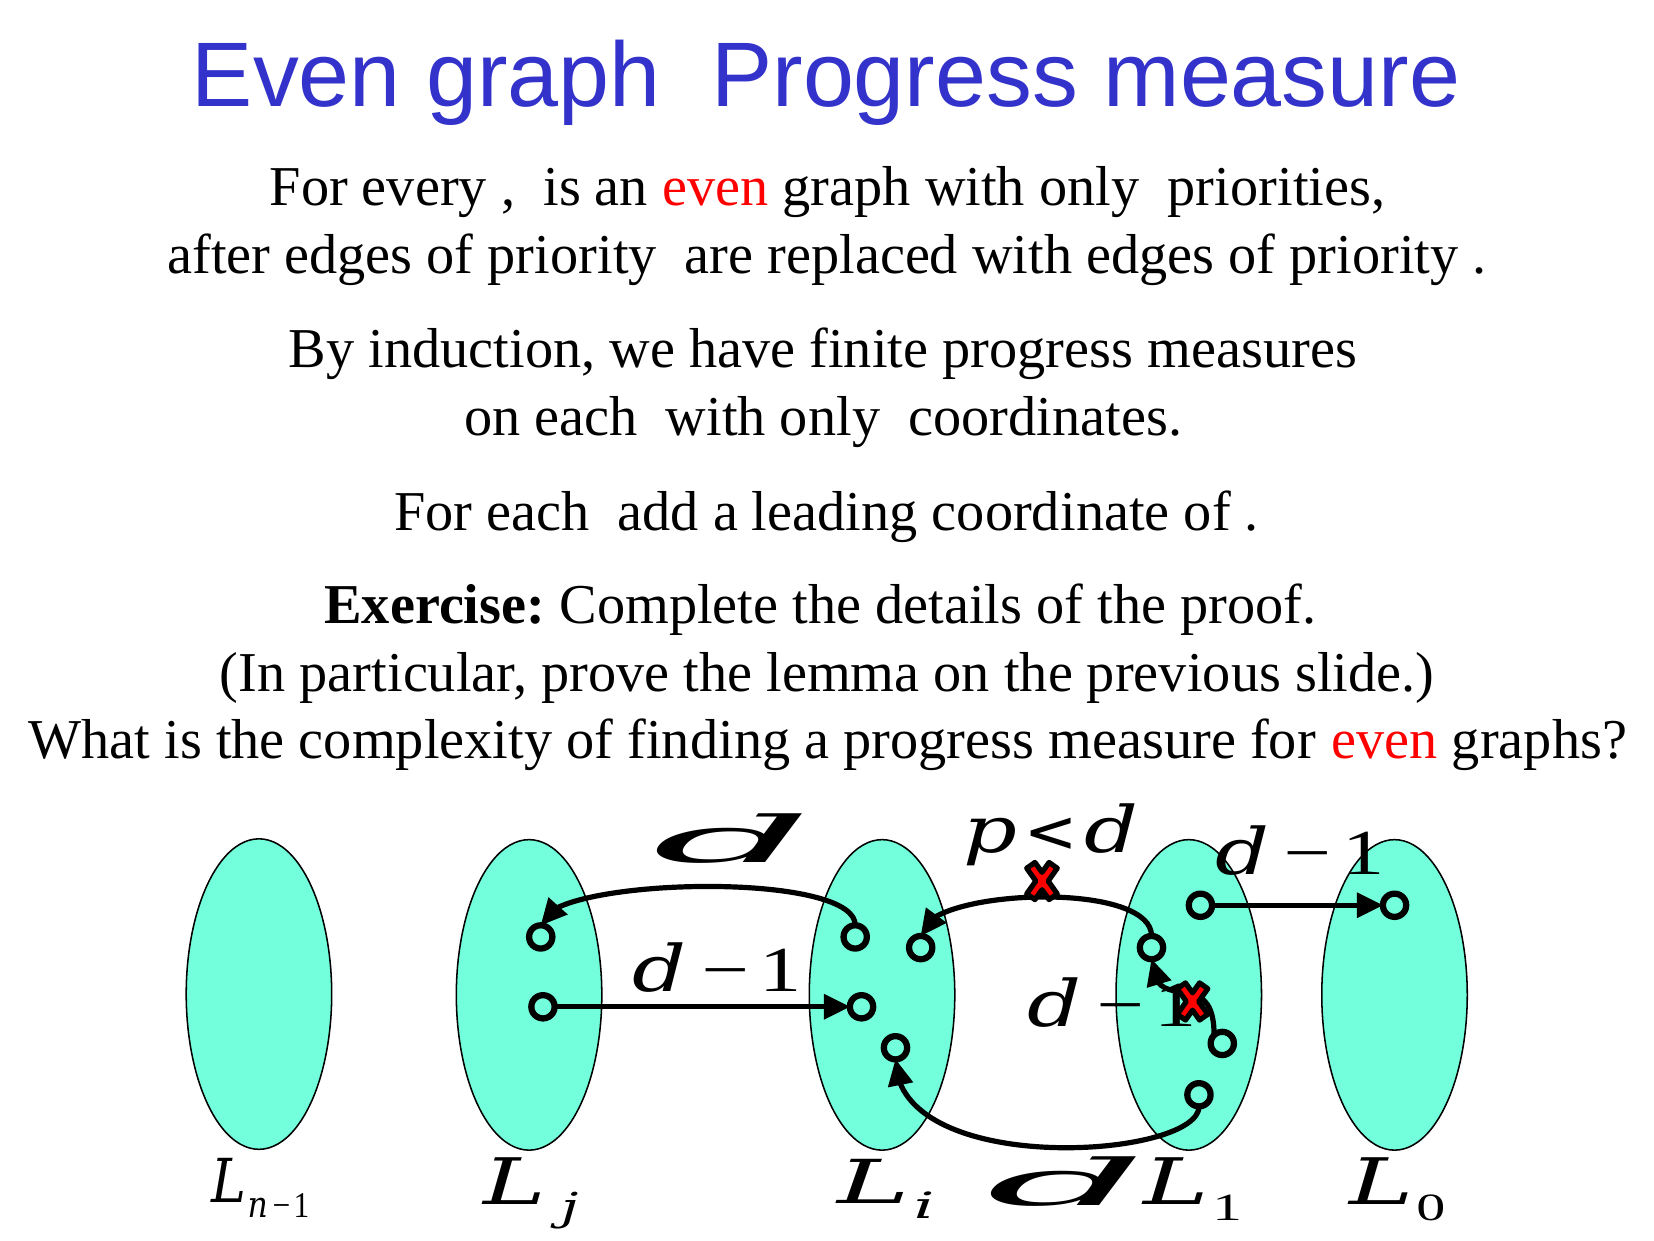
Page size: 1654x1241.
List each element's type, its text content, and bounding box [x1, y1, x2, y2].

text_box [185, 795, 1468, 1230]
text_box Exercise: Complete the details of the proof. (In particular, prove the lemma on the previous slide.) What is the complexity of finding a progress measure for even graphs? [1, 560, 1654, 778]
